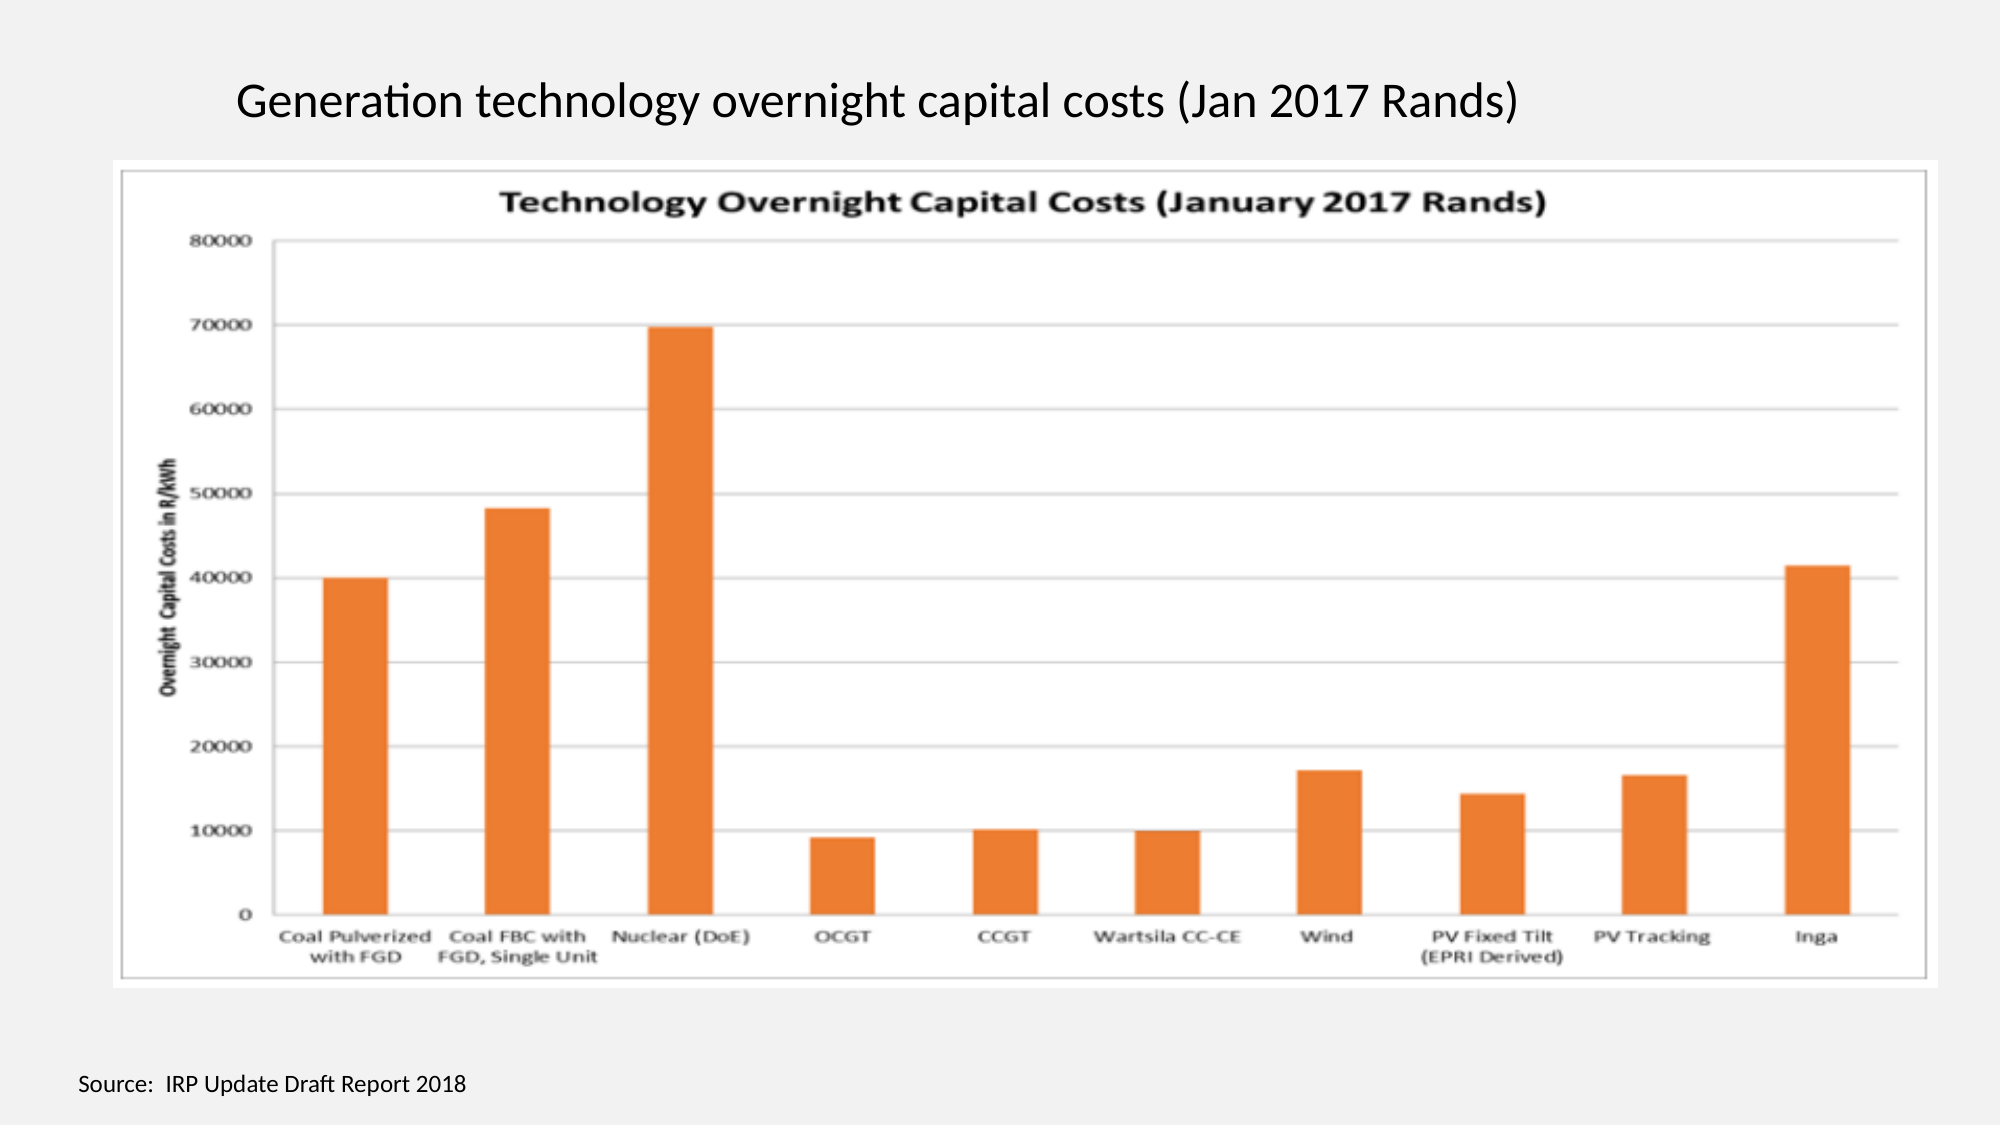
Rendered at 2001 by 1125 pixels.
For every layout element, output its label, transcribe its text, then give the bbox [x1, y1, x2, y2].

text_box Source: IRP Update Draft Report 2018 [63, 1059, 1019, 1105]
text_box Generation technology overnight capital costs (Jan 2017 Rands) [221, 59, 1726, 135]
picture [113, 160, 1938, 988]
